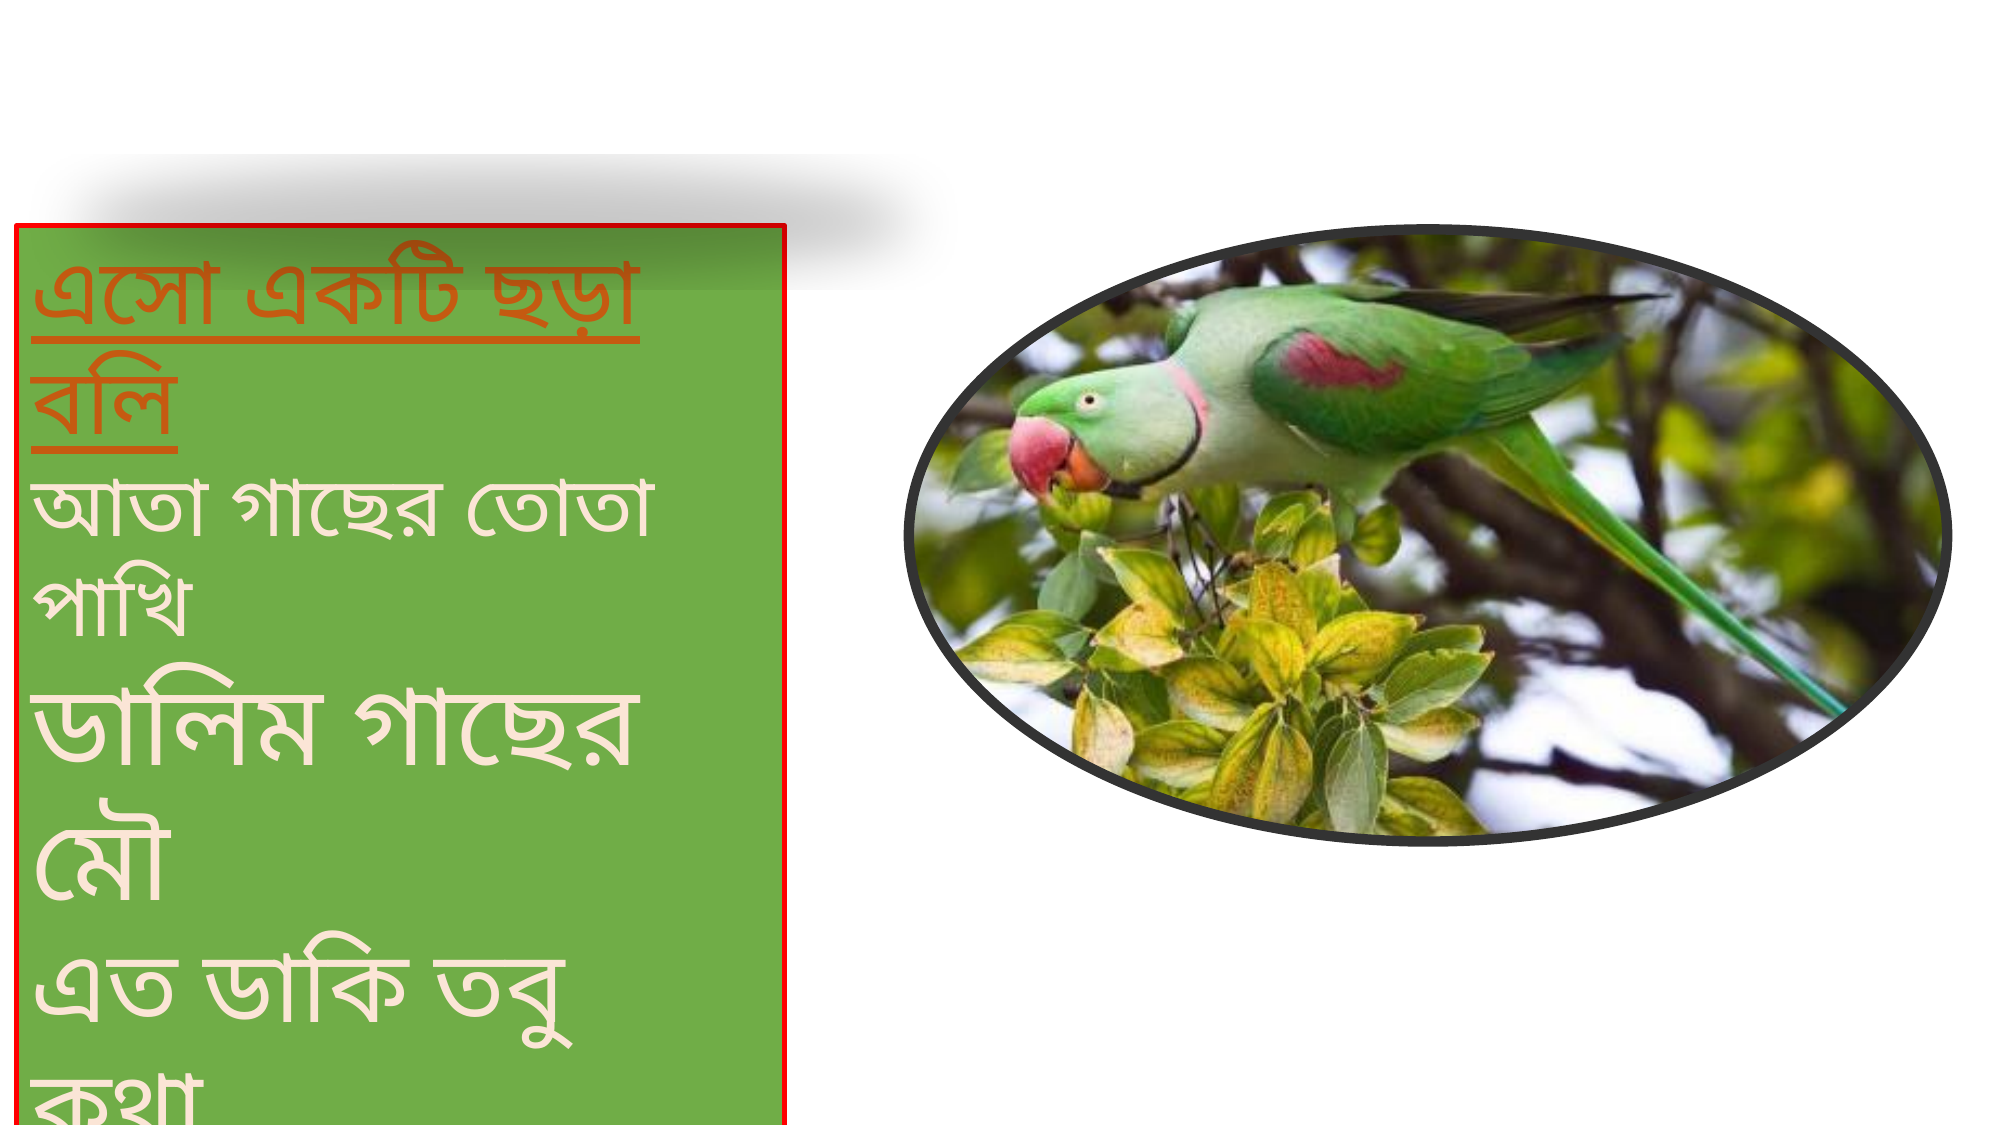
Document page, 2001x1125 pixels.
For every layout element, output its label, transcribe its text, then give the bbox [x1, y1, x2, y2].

picture [908, 229, 1948, 842]
text_box এসো একটি ছড়া বলি আতা গাছের তোতা পাখি ডালিম গাছের মৌ এত ডাকি তবু কথা কওনা কেন বউ [16, 225, 785, 1125]
